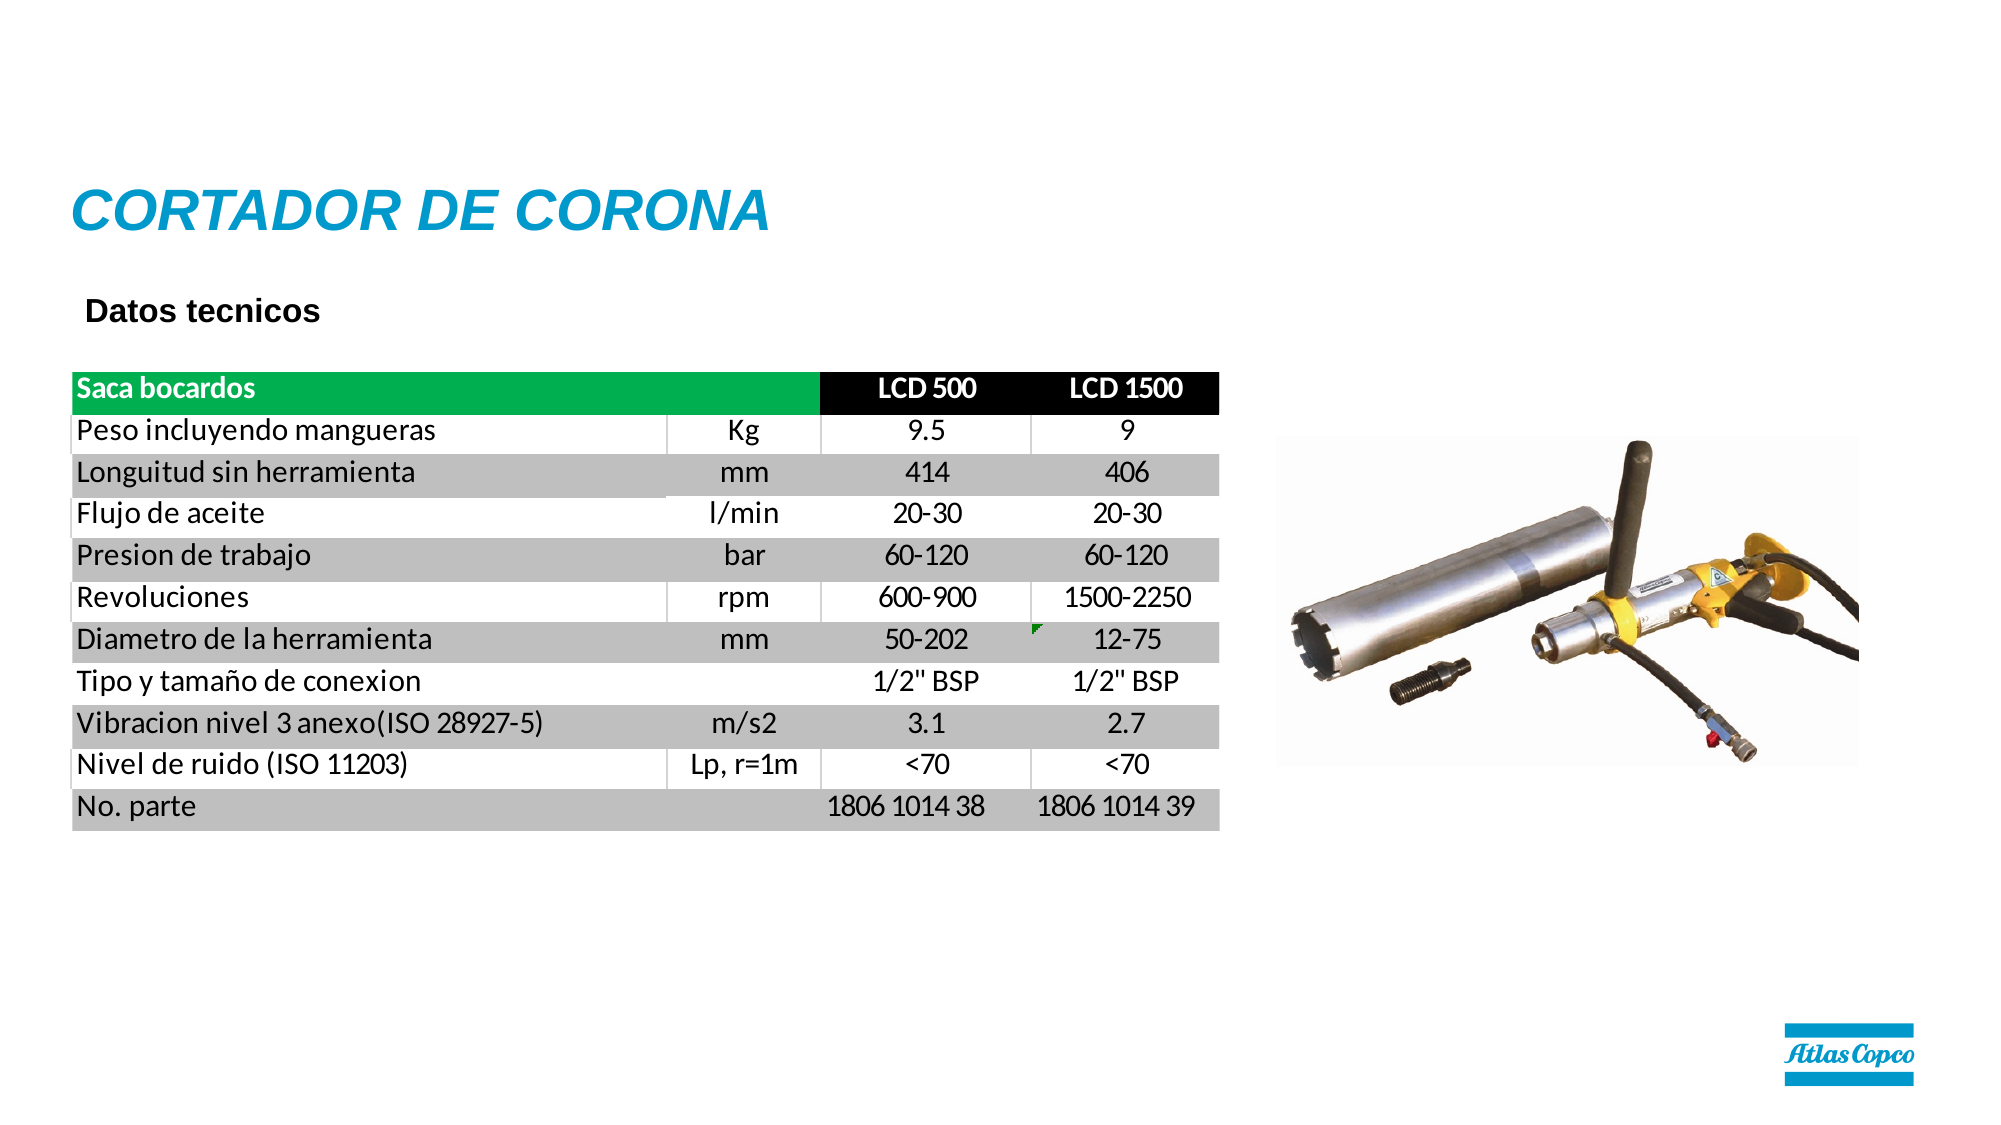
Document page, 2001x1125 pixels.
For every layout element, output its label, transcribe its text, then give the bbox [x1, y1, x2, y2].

picture [70, 370, 1222, 834]
picture [1858, 1047, 1866, 1060]
list Datos tecnicos [70, 279, 749, 342]
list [1276, 436, 1859, 768]
title Cortador de corona [70, 164, 1496, 250]
picture [1783, 1021, 1915, 1088]
